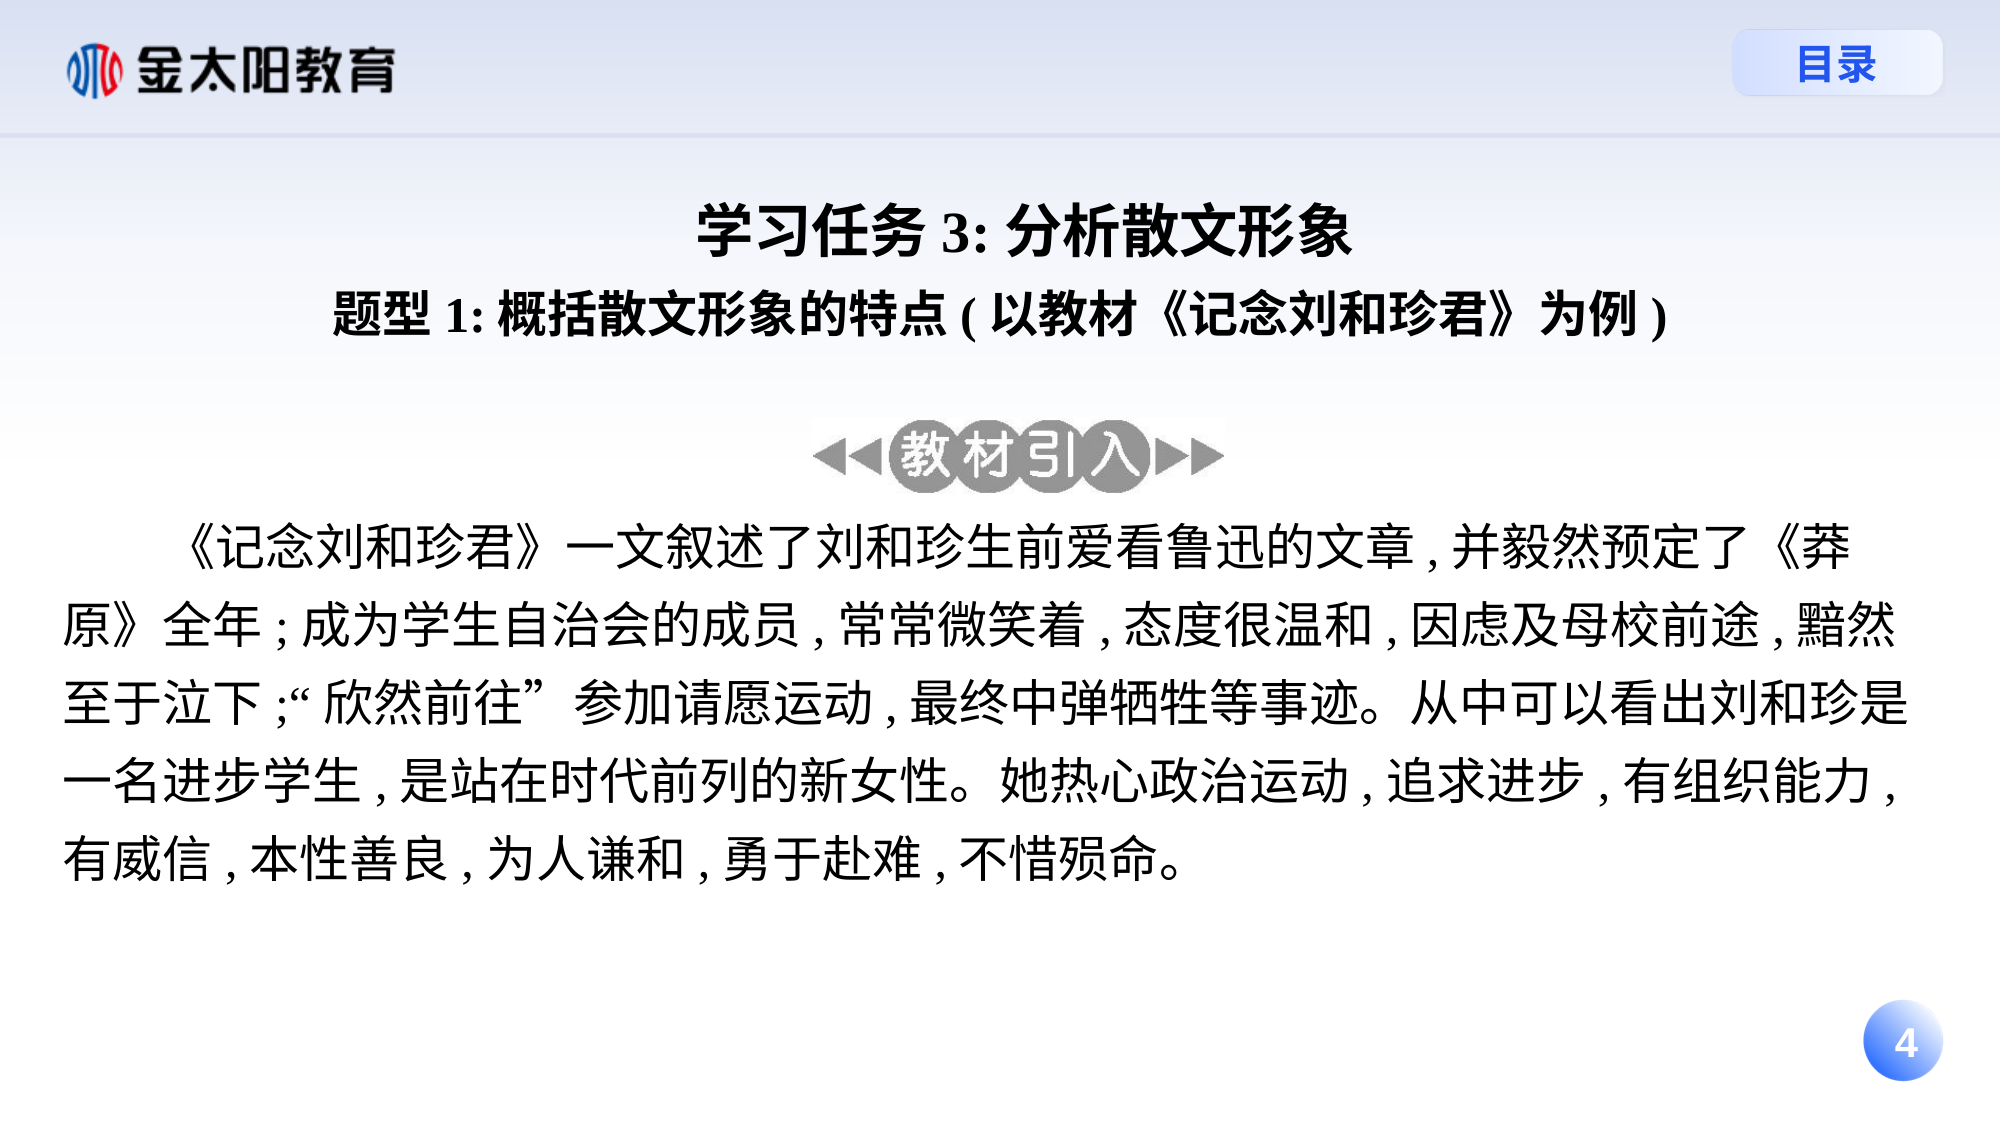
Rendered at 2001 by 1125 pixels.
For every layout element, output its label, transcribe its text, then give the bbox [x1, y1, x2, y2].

picture [0, 0, 2000, 1125]
text_box 学习任务3:分析散文形象 题型1:概括散文形象的特点(以教材《记念刘和珍君》为例) 《记念刘和珍君》一文叙述了刘和珍生前爱看鲁迅的文章,并毅然预定了《莽原》全年;成为学生自治会的成员,常常微笑着,态度很温和,因虑及母校前途,黯然至于泣下;“欣然前往”参加请愿运动,最终中弹牺牲等事迹。从中可以看出刘和珍是一名进步学生,是站在时代前列的新女性。她热心政治运动,追求进步,有组织能力,有威信,本性善良,为人谦和,勇于赴难,不惜殒命。 [62, 173, 1937, 1020]
